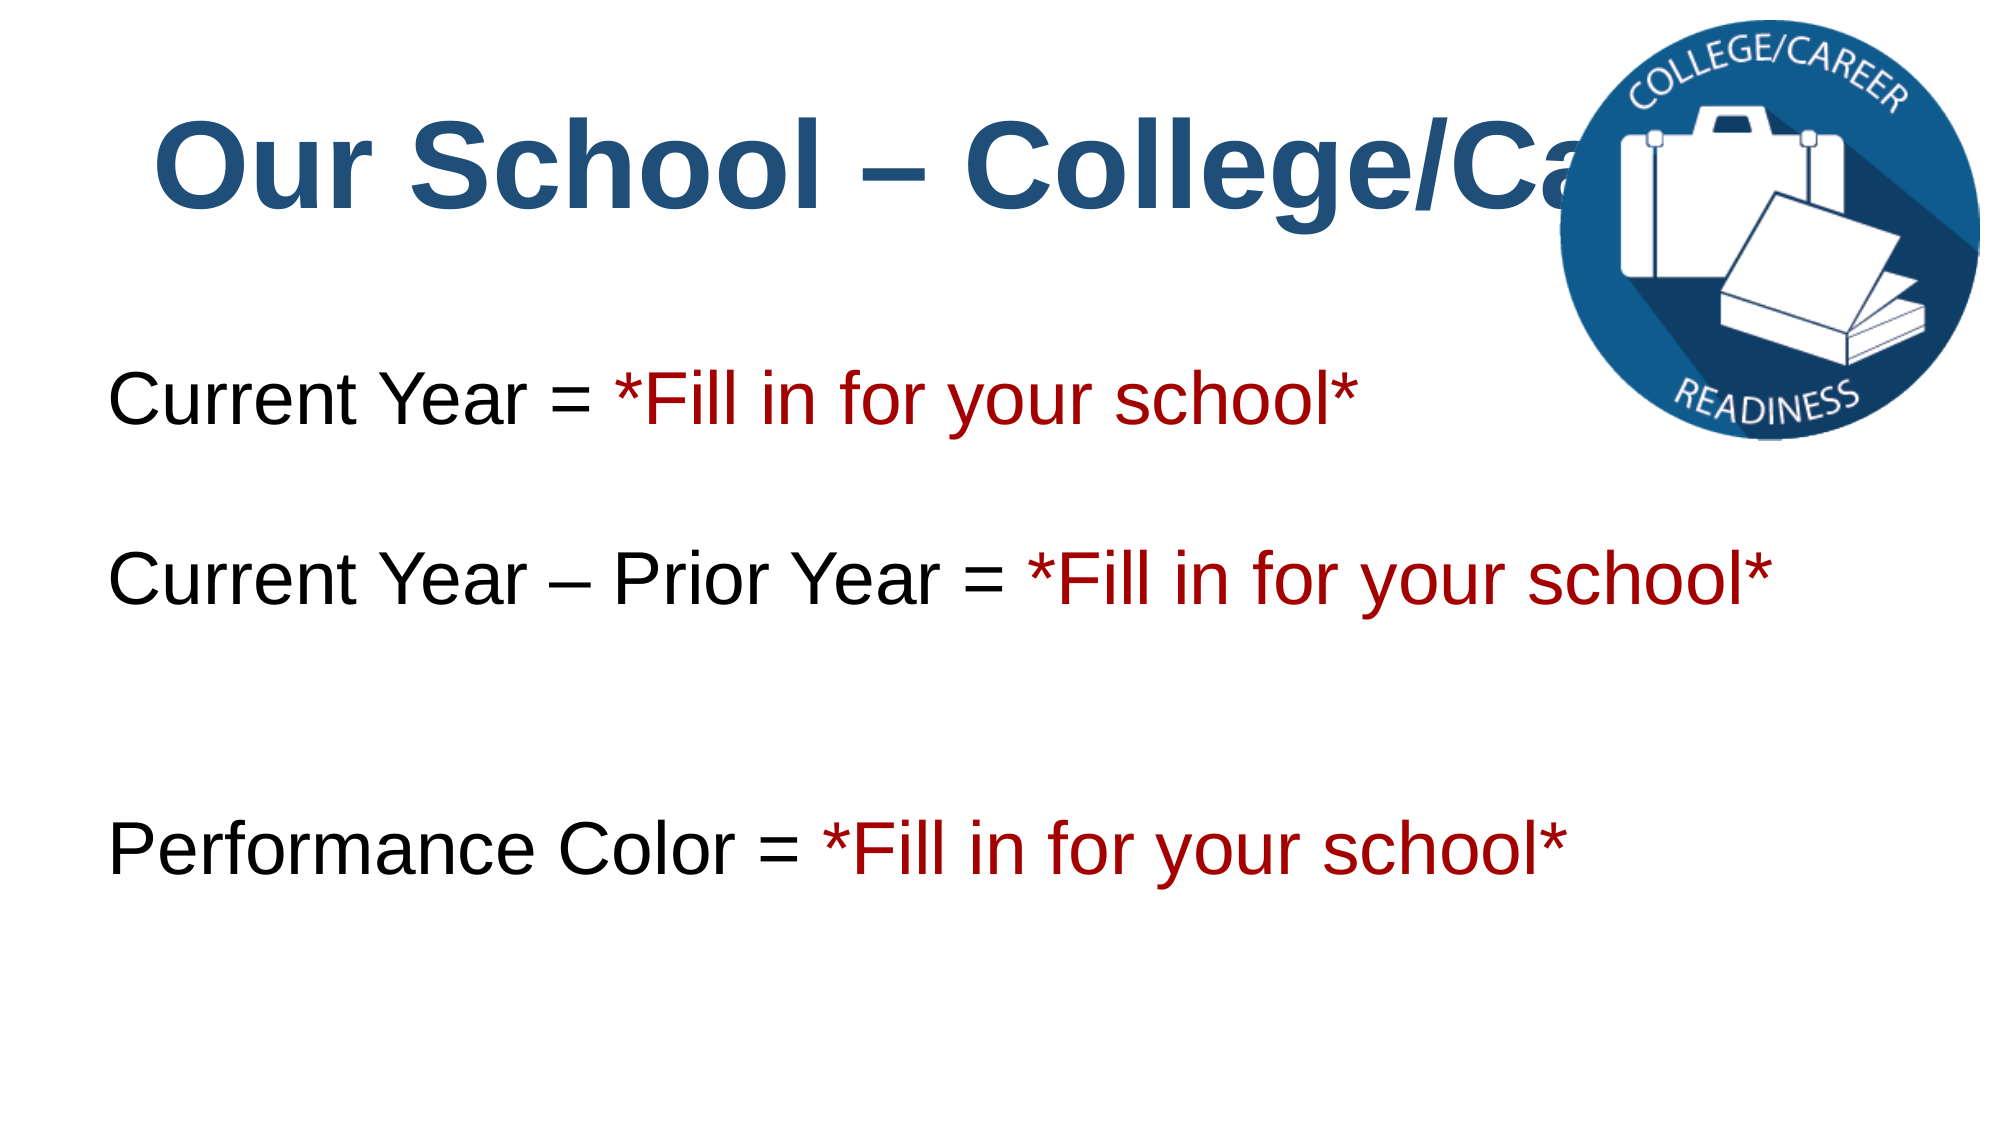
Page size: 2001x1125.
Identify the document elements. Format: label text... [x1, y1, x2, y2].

list Current Year = *Fill in for your school* Current Year – Prior Year = *Fill in for your school* Performance Color = *Fill in for your school* [92, 342, 1863, 1014]
title Our School – College/Career [137, 59, 1559, 278]
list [1559, 20, 1980, 441]
